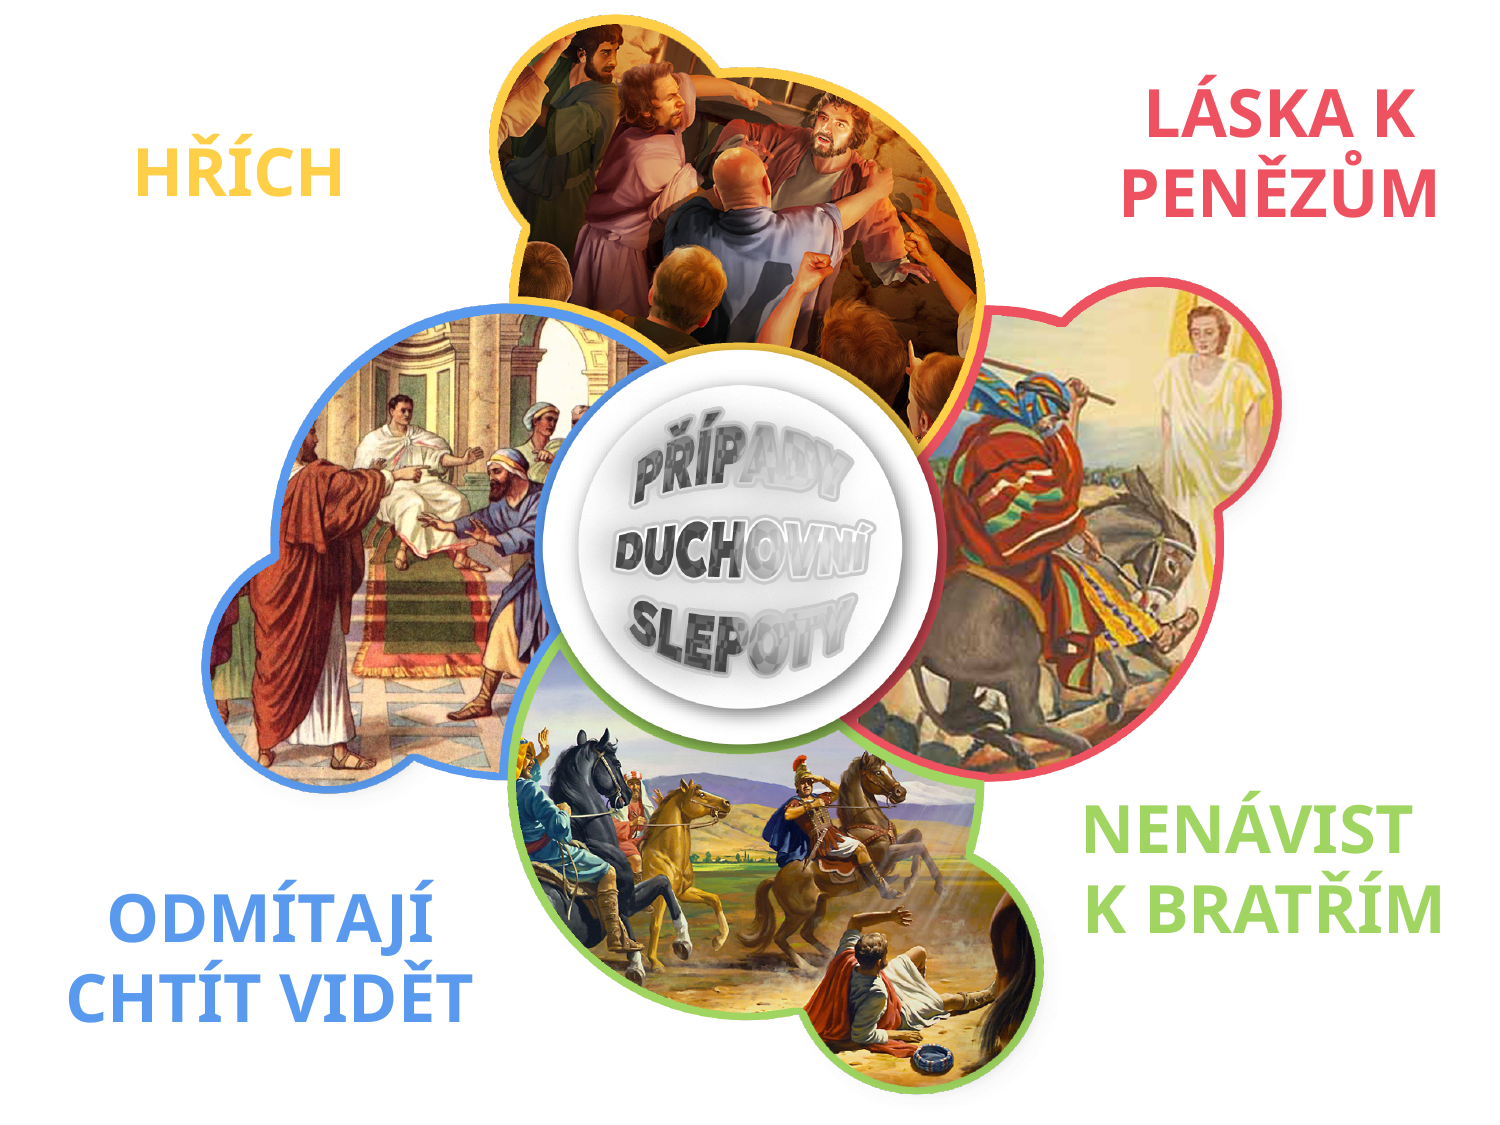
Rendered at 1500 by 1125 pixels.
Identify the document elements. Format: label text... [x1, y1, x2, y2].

picture [201, 14, 1299, 1111]
text_box NENÁVIST K BRATŘÍM [1299, 779, 1481, 955]
text_box ODMÍTAJÍ CHTÍT VIDĚT [32, 868, 201, 1043]
text_box LÁSKA K PENĚZŮM [1299, 63, 1464, 239]
text_box HŘÍCH [56, 121, 201, 217]
